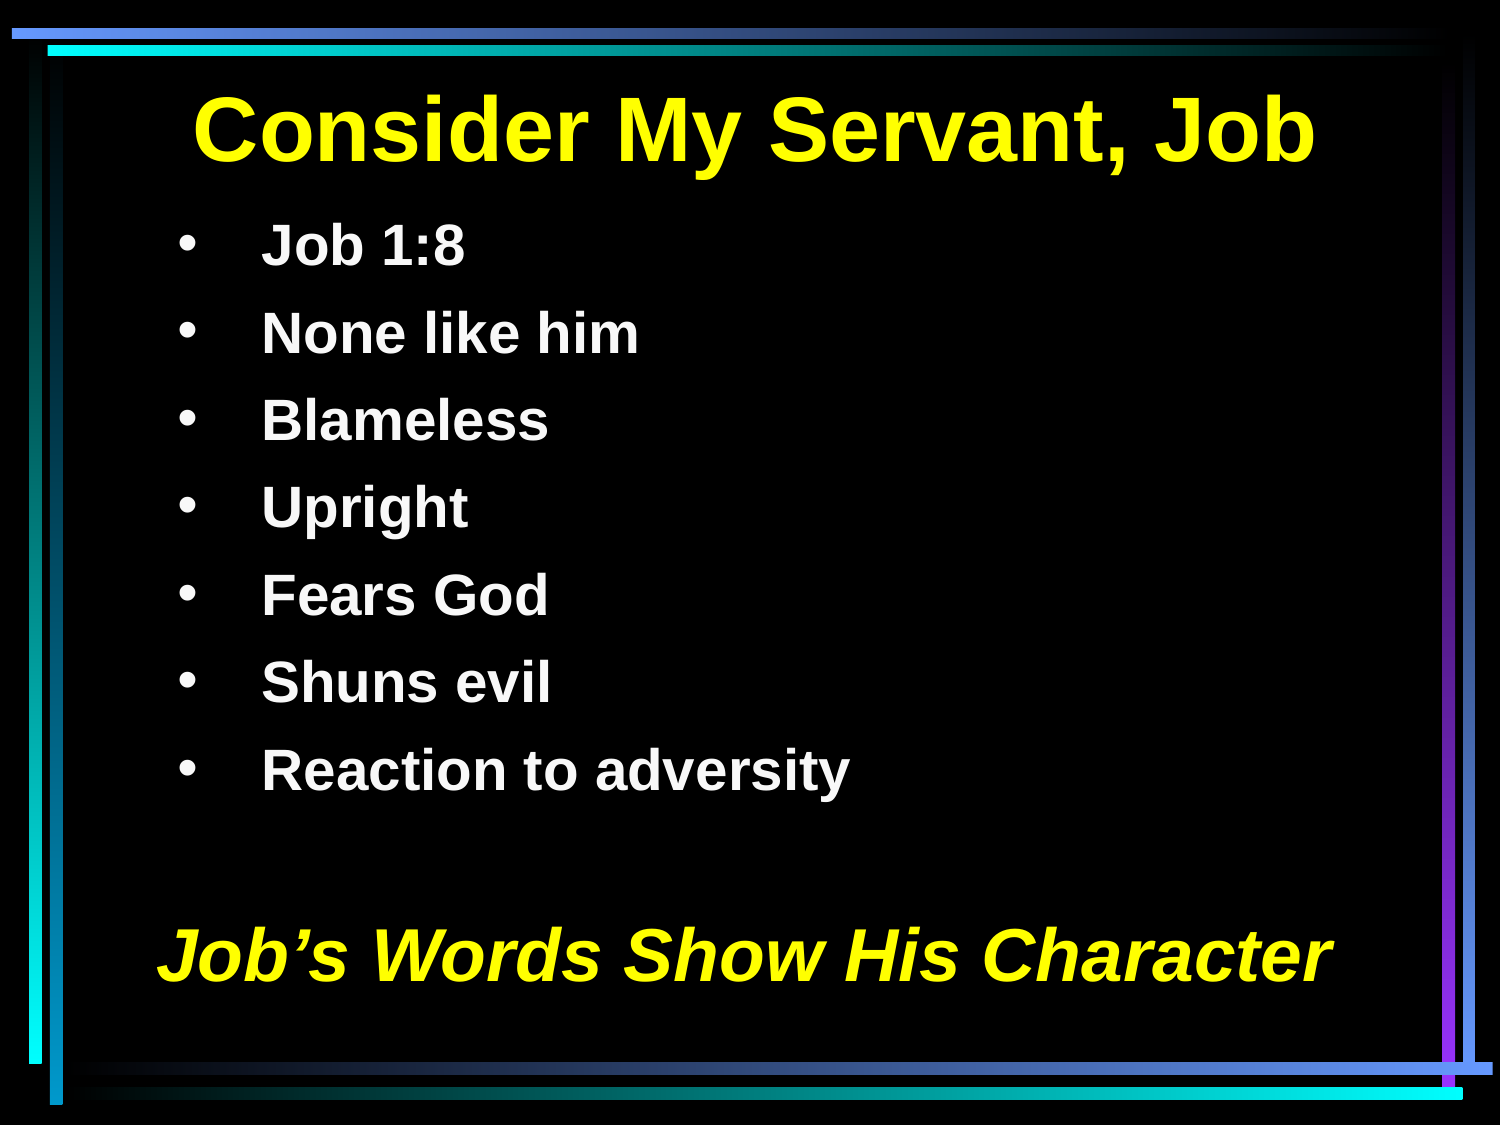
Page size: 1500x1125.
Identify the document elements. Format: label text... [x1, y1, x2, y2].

text_box Consider My Servant, Job Job 1:8 None like him Blameless Upright Fears God Shuns evil Reaction to adversity Job’s Words Show His Character [87, 62, 1425, 1005]
